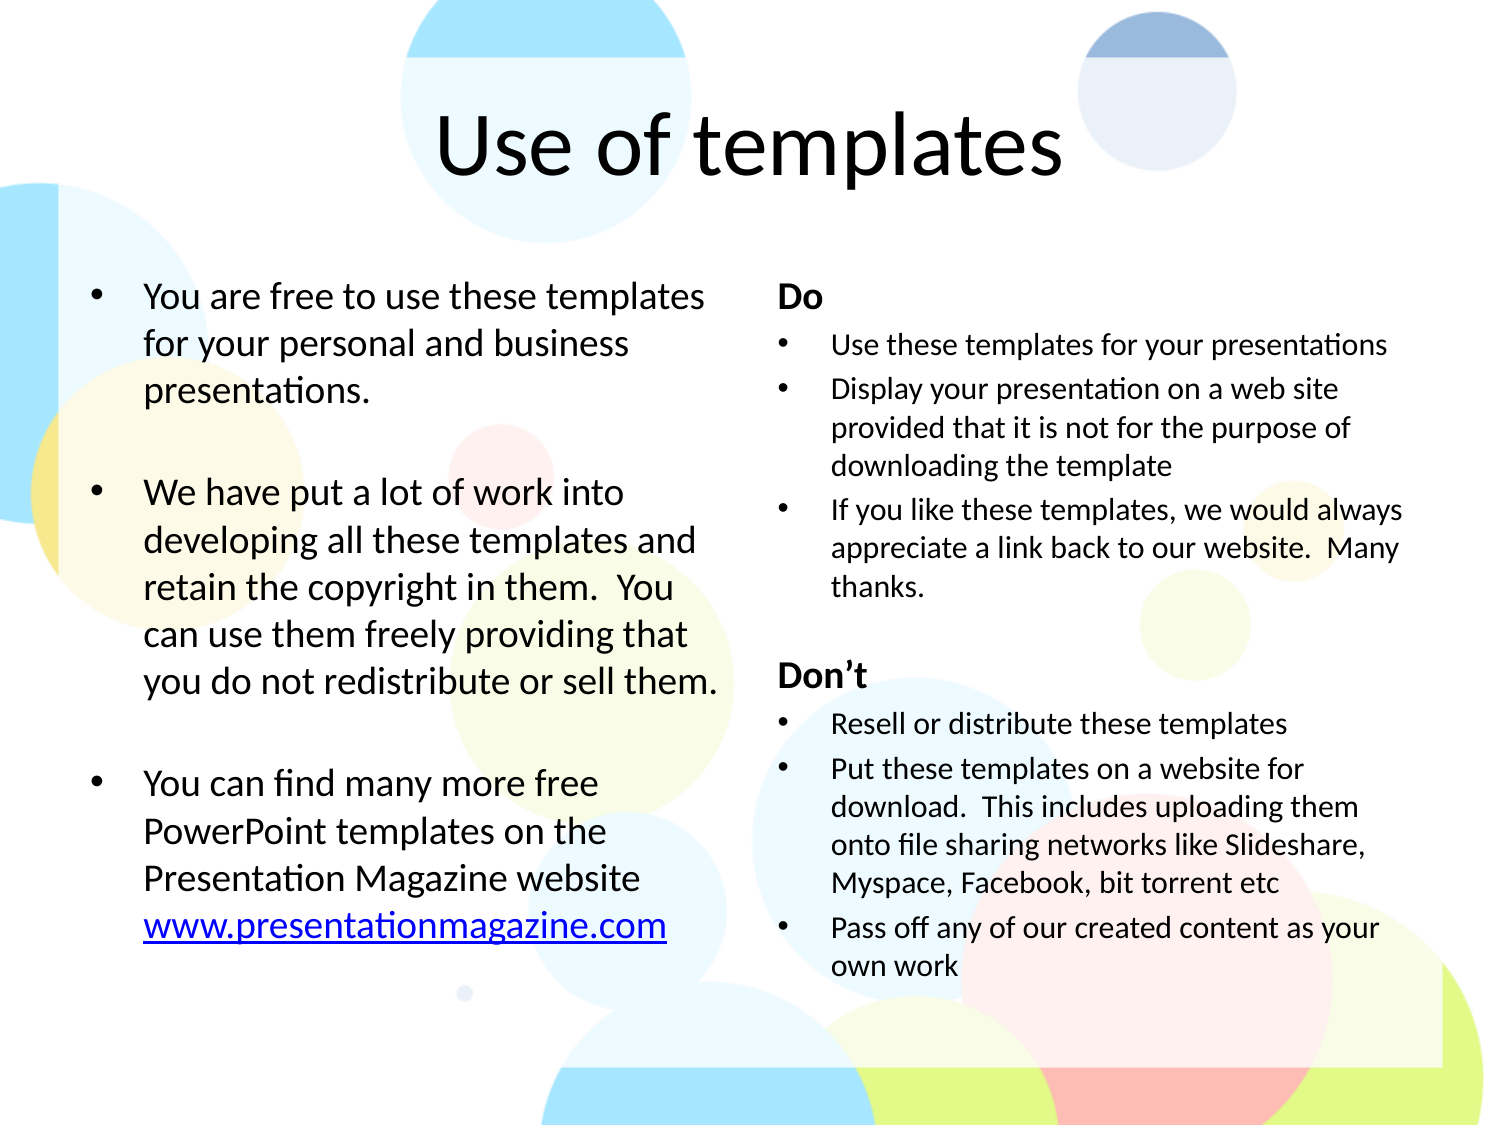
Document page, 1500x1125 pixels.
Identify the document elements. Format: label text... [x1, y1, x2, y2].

picture [0, 0, 1500, 1125]
title Use of templates [75, 45, 1425, 233]
list You are free to use these templates for your personal and business presentations. We have put a lot of work into developing all these templates and retain the copyright in them. You can use them freely providing that you do not redistribute or sell them. You can find many more free PowerPoint templates on the Presentation Magazine website www.presentationmagazine.com [75, 262, 738, 1005]
list Do Use these templates for your presentations Display your presentation on a web site provided that it is not for the purpose of downloading the template If you like these templates, we would always appreciate a link back to our website. Many thanks. Don’t Resell or distribute these templates Put these templates on a website for download. This includes uploading them onto file sharing networks like Slideshare, Myspace, Facebook, bit torrent etc Pass off any of our created content as your own work [762, 262, 1425, 1005]
